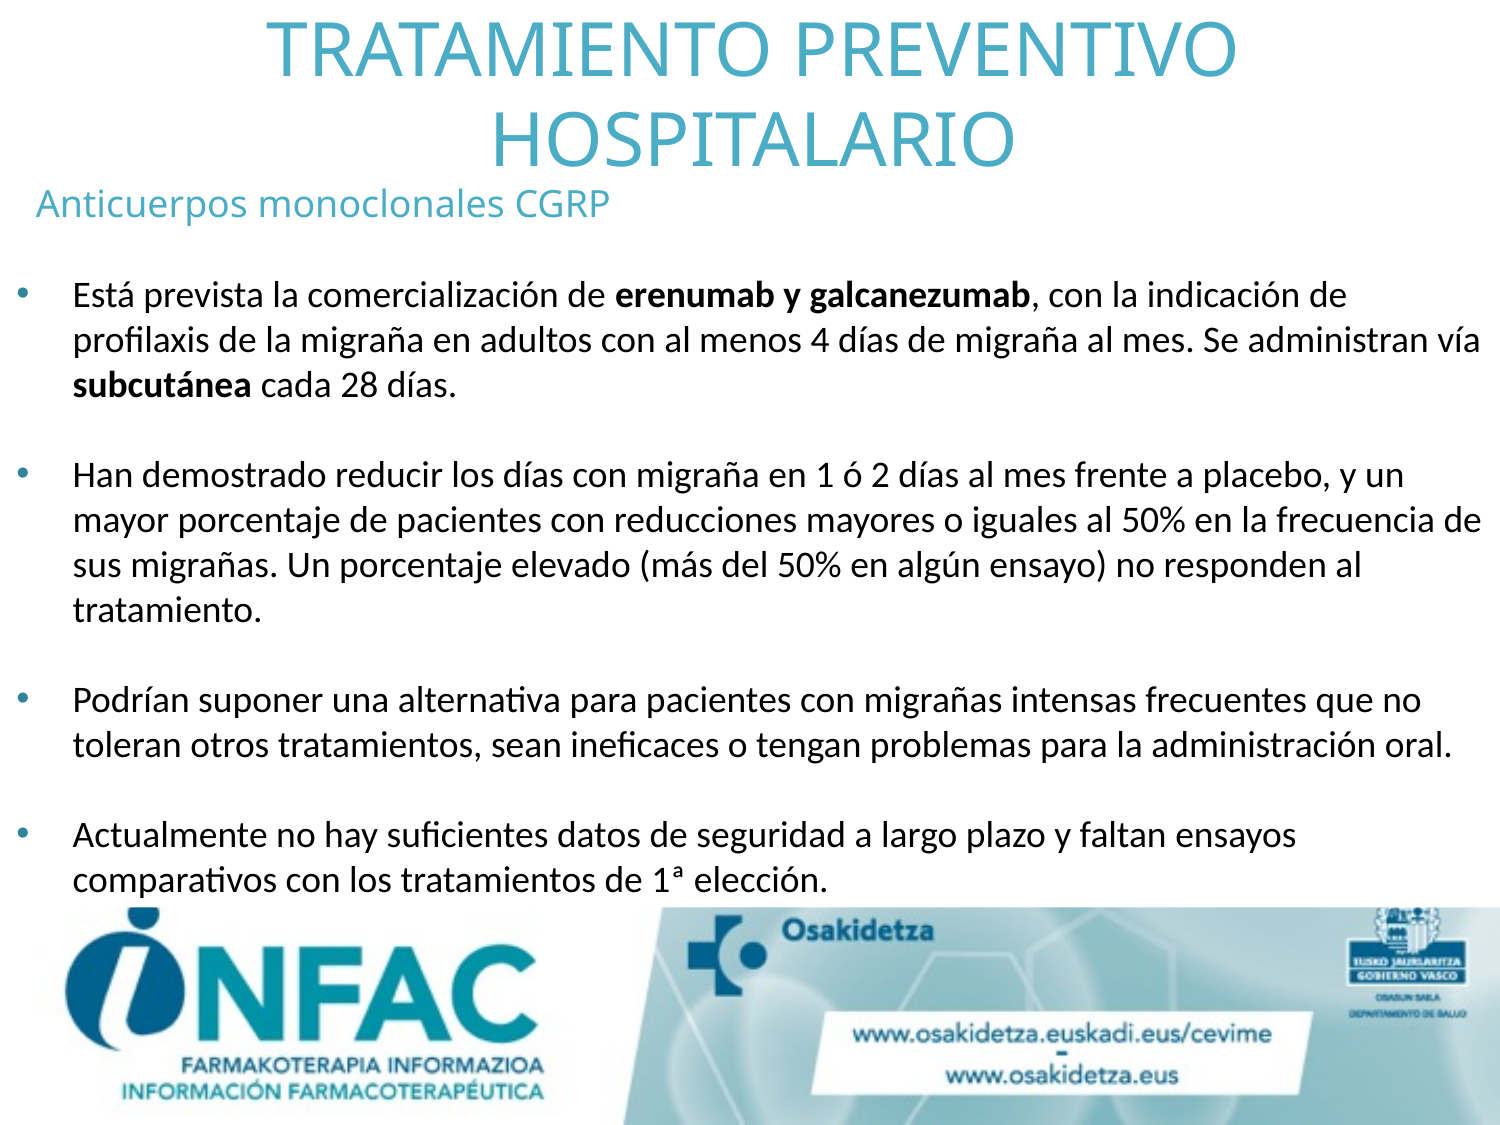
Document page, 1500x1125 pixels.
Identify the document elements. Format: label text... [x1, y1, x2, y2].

picture [1, 908, 1500, 1125]
title TRATAMIENTO PREVENTIVO HOSPITALARIO [78, 0, 1429, 172]
text_box Anticuerpos monoclonales CGRP Está prevista la comercialización de erenumab y galcanezumab, con la indicación de profilaxis de la migraña en adultos con al menos 4 días de migraña al mes. Se administran vía subcutánea cada 28 días. Han demostrado reducir los días con migraña en 1 ó 2 días al mes frente a placebo, y un mayor porcentaje de pacientes con reducciones mayores o iguales al 50% en la frecuencia de sus migrañas. Un porcentaje elevado (más del 50% en algún ensayo) no responden al tratamiento. Podrían suponer una alternativa para pacientes con migrañas intensas frecuentes que no toleran otros tratamientos, sean ineficaces o tengan problemas para la administración oral. Actualmente no hay suficientes datos de seguridad a largo plazo y faltan ensayos comparativos con los tratamientos de 1ª elección. [1, 172, 1500, 908]
